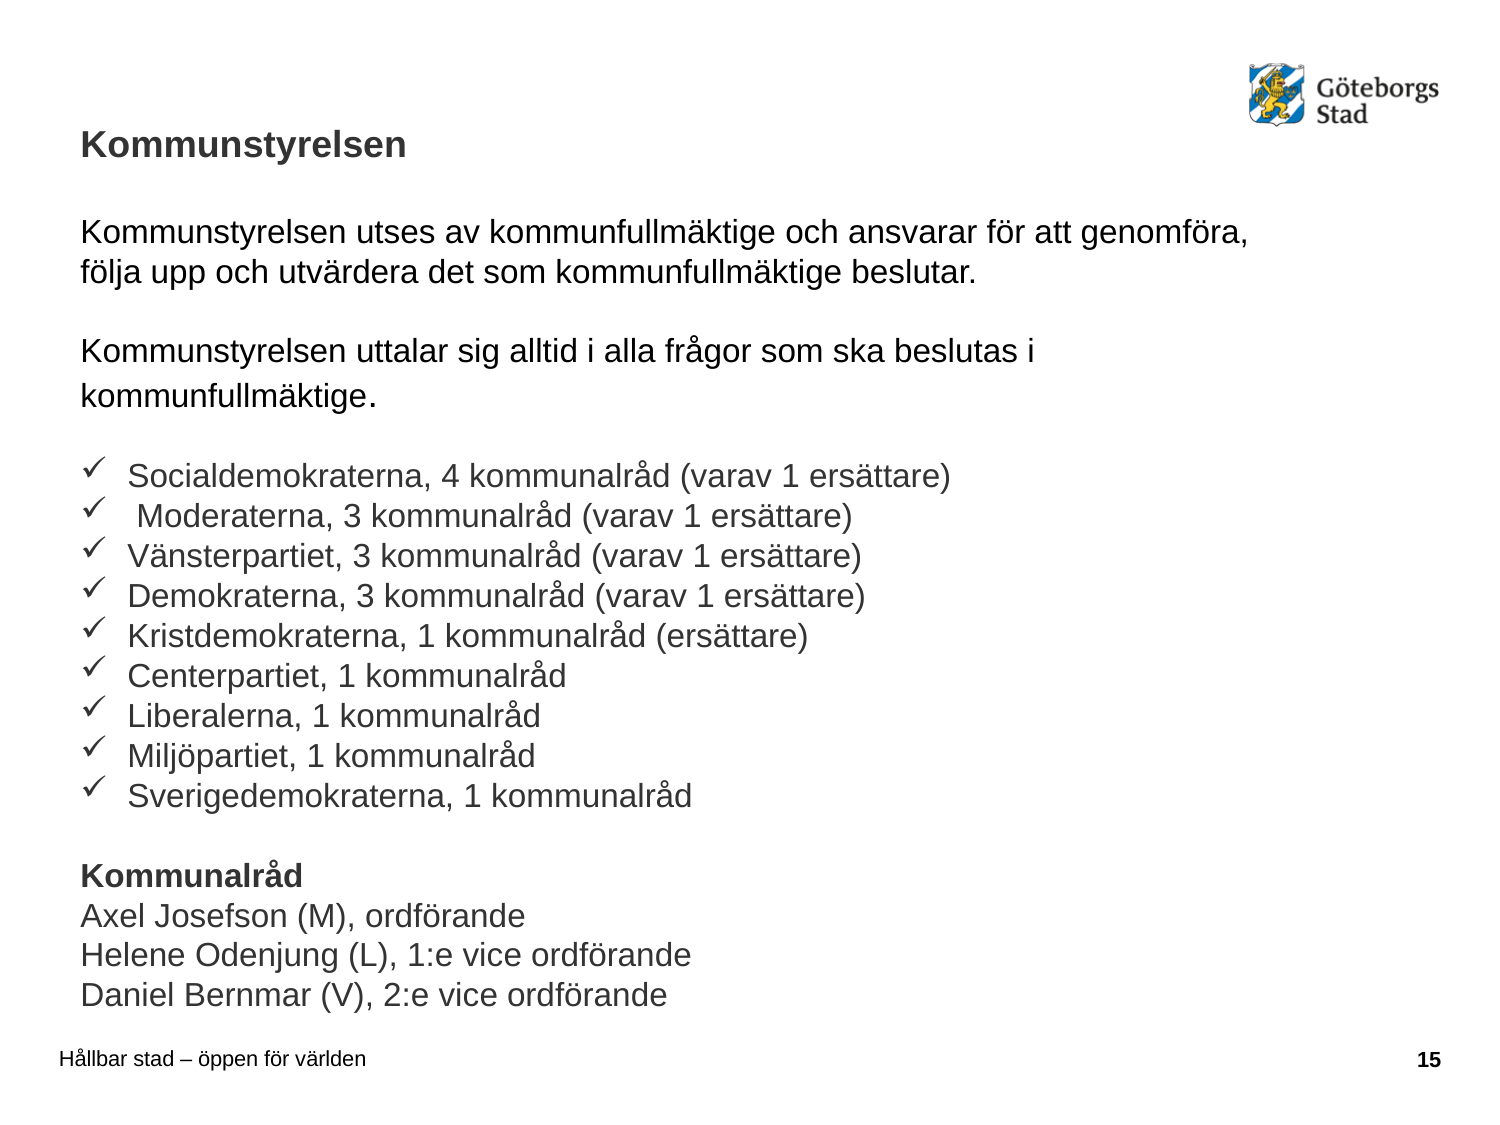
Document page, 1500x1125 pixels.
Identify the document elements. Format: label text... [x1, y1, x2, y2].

picture [1249, 63, 1439, 127]
text_box Kommunstyrelsen Kommunstyrelsen utses av kommunfullmäktige och ansvarar för att genomföra, följa upp och utvärdera det som kommunfullmäktige beslutar. Kommunstyrelsen uttalar sig alltid i alla frågor som ska beslutas i kommunfullmäktige. Socialdemokraterna, 4 kommunalråd (varav 1 ersättare) Moderaterna, 3 kommunalråd (varav 1 ersättare) Vänsterpartiet, 3 kommunalråd (varav 1 ersättare) Demokraterna, 3 kommunalråd (varav 1 ersättare) Kristdemokraterna, 1 kommunalråd (ersättare) Centerpartiet, 1 kommunalråd Liberalerna, 1 kommunalråd Miljöpartiet, 1 kommunalråd Sverigedemokraterna, 1 kommunalråd Kommunalråd Axel Josefson (M), ordförande Helene Odenjung (L), 1:e vice ordförande Daniel Bernmar (V), 2:e vice ordförande [65, 112, 1286, 1125]
